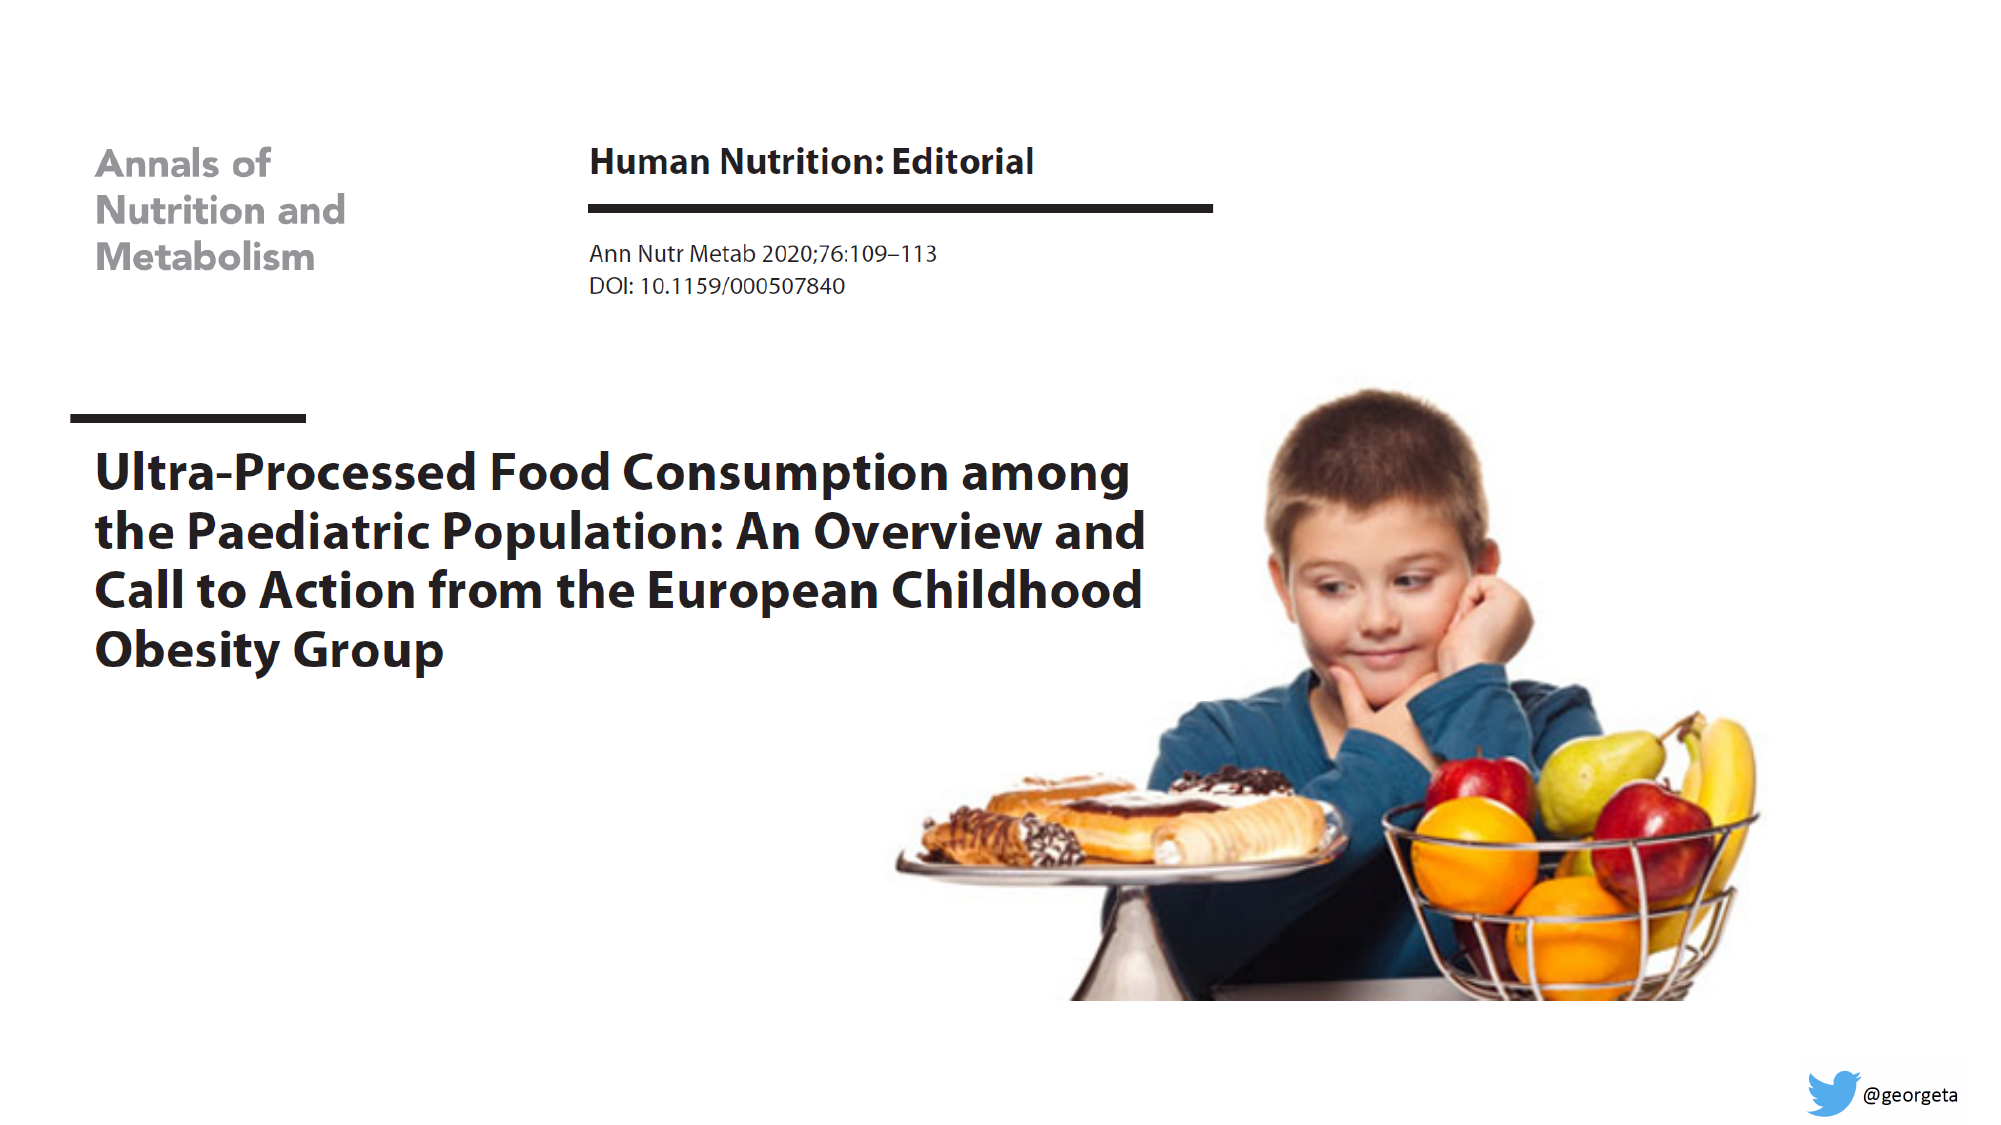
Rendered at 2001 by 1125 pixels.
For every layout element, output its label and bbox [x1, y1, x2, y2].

picture [70, 87, 1867, 1001]
picture [1798, 1055, 1967, 1125]
